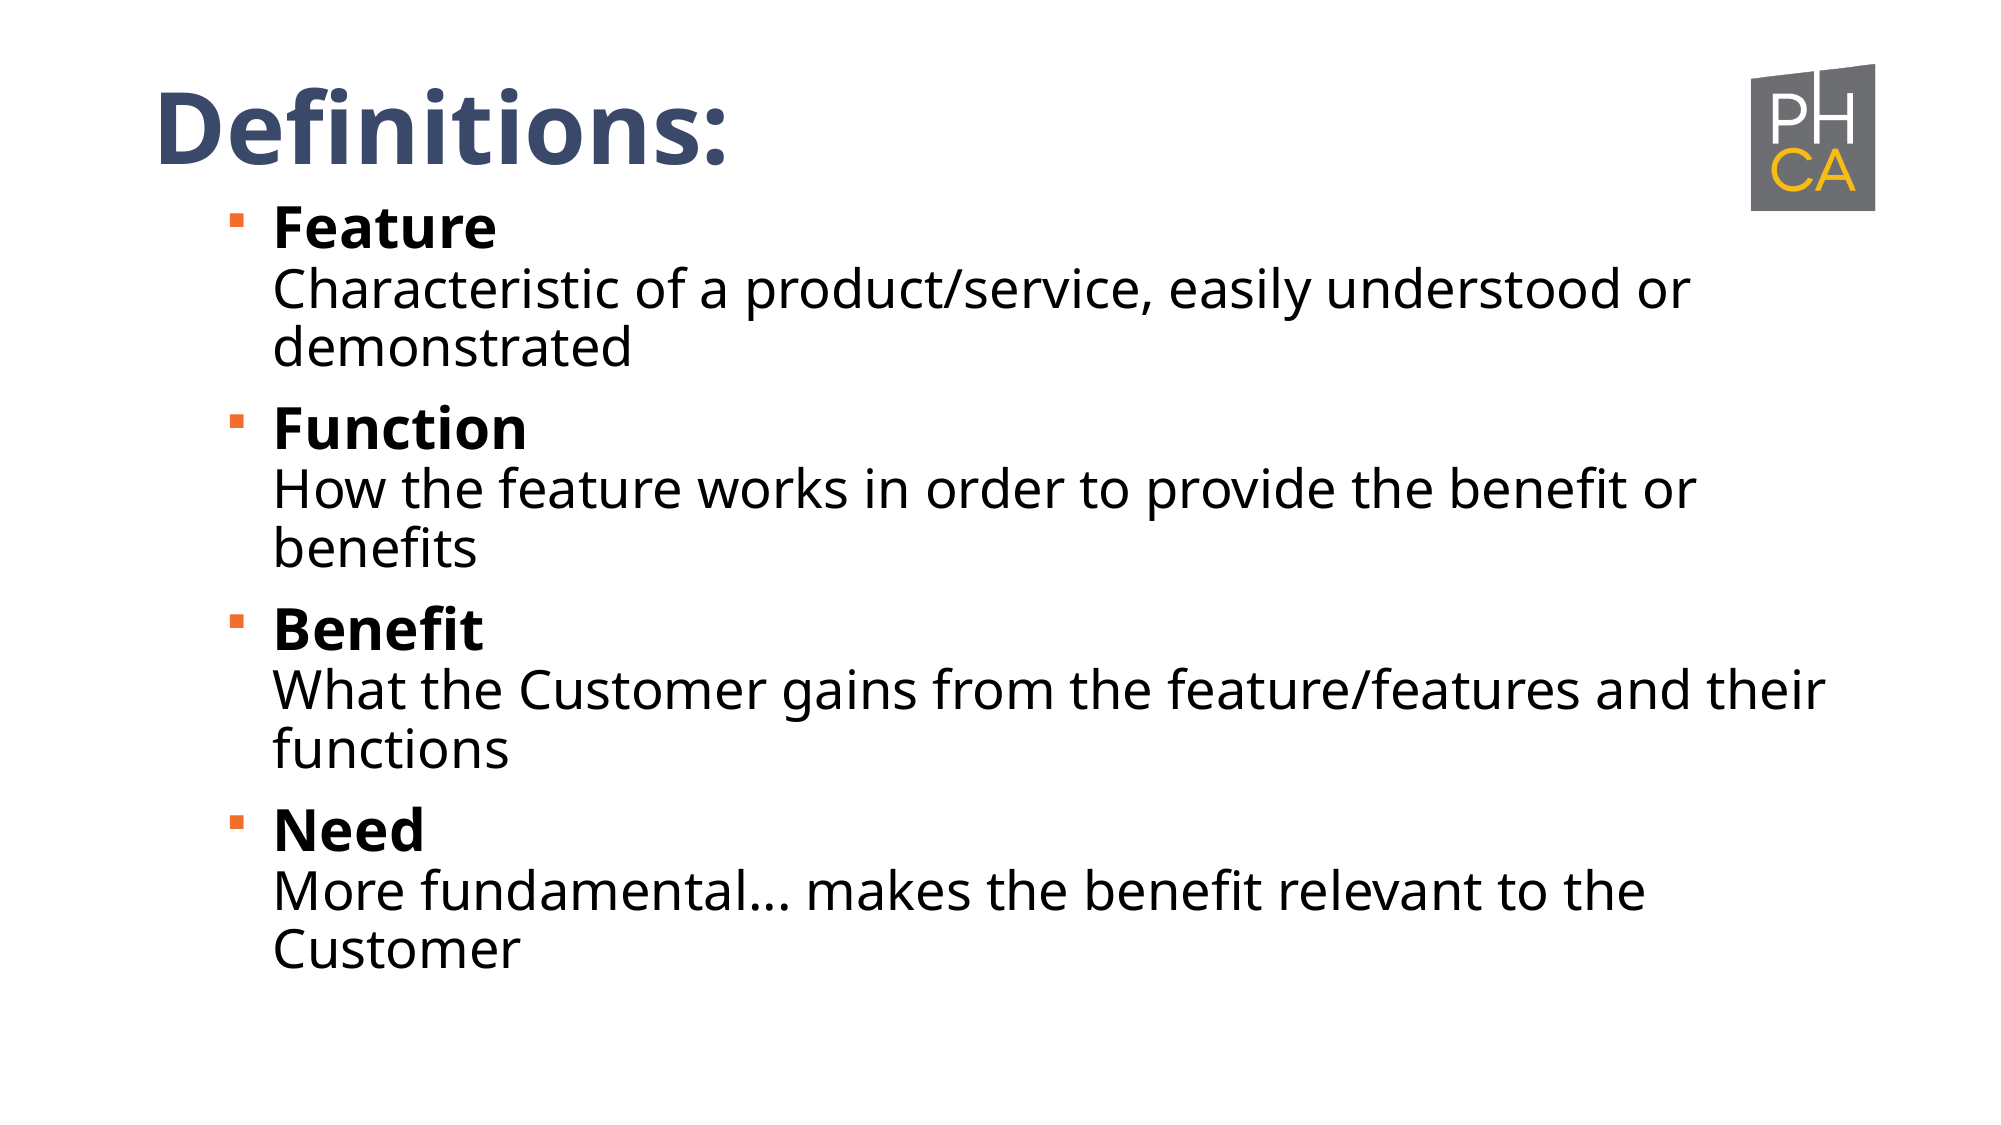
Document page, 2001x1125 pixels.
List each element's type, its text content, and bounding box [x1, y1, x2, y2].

title Definitions: [137, 59, 1739, 192]
picture [1743, 55, 1882, 221]
list Feature Characteristic of a product/service, easily understood or demonstrated Function How the feature works in order to provide the benefit or benefits Benefit What the Customer gains from the feature/features and their functions Need More fundamental... makes the benefit relevant to the Customer [137, 192, 1863, 1035]
